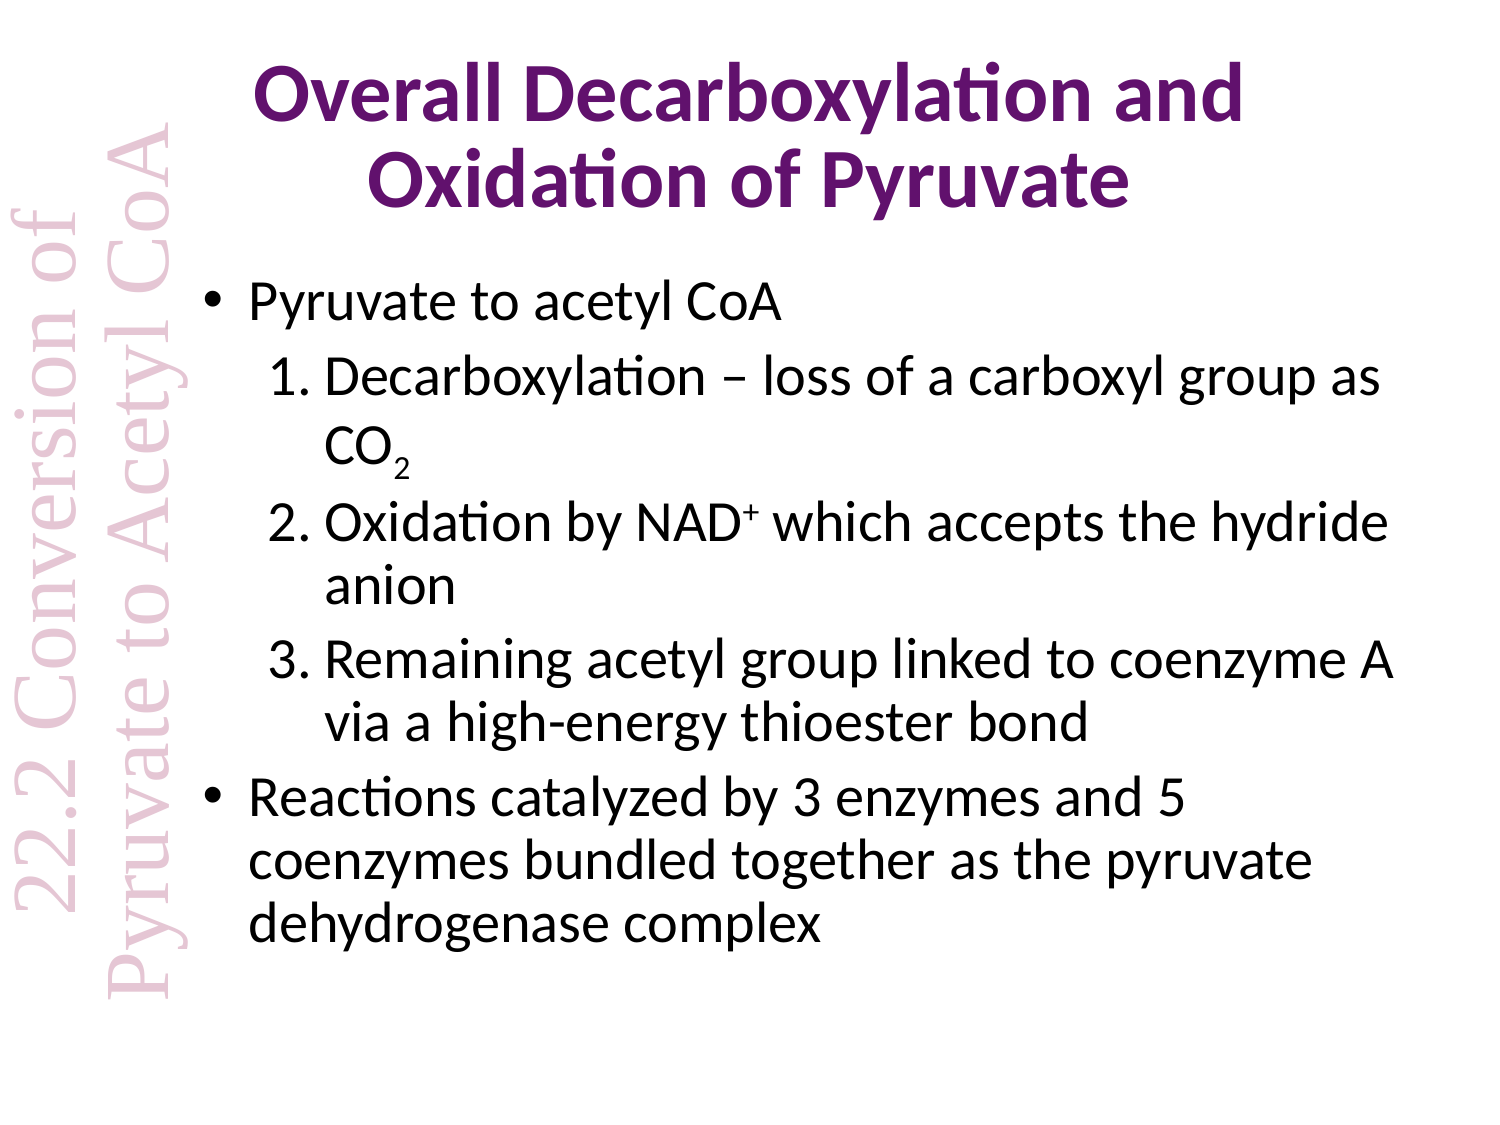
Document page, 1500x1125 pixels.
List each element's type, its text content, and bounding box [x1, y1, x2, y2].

title Overall Decarboxylation and Oxidation of Pyruvate [175, 45, 1425, 233]
list Pyruvate to acetyl CoA Decarboxylation – loss of a carboxyl group as CO2 Oxidation by NAD+ which accepts the hydride anion Remaining acetyl group linked to coenzyme A via a high-energy thioester bond Reactions catalyzed by 3 enzymes and 5 coenzymes bundled together as the pyruvate dehydrogenase complex [187, 262, 1425, 1005]
text_box 22.2 Conversion of Pyruvate to Acetyl CoA [12, 25, 175, 1101]
